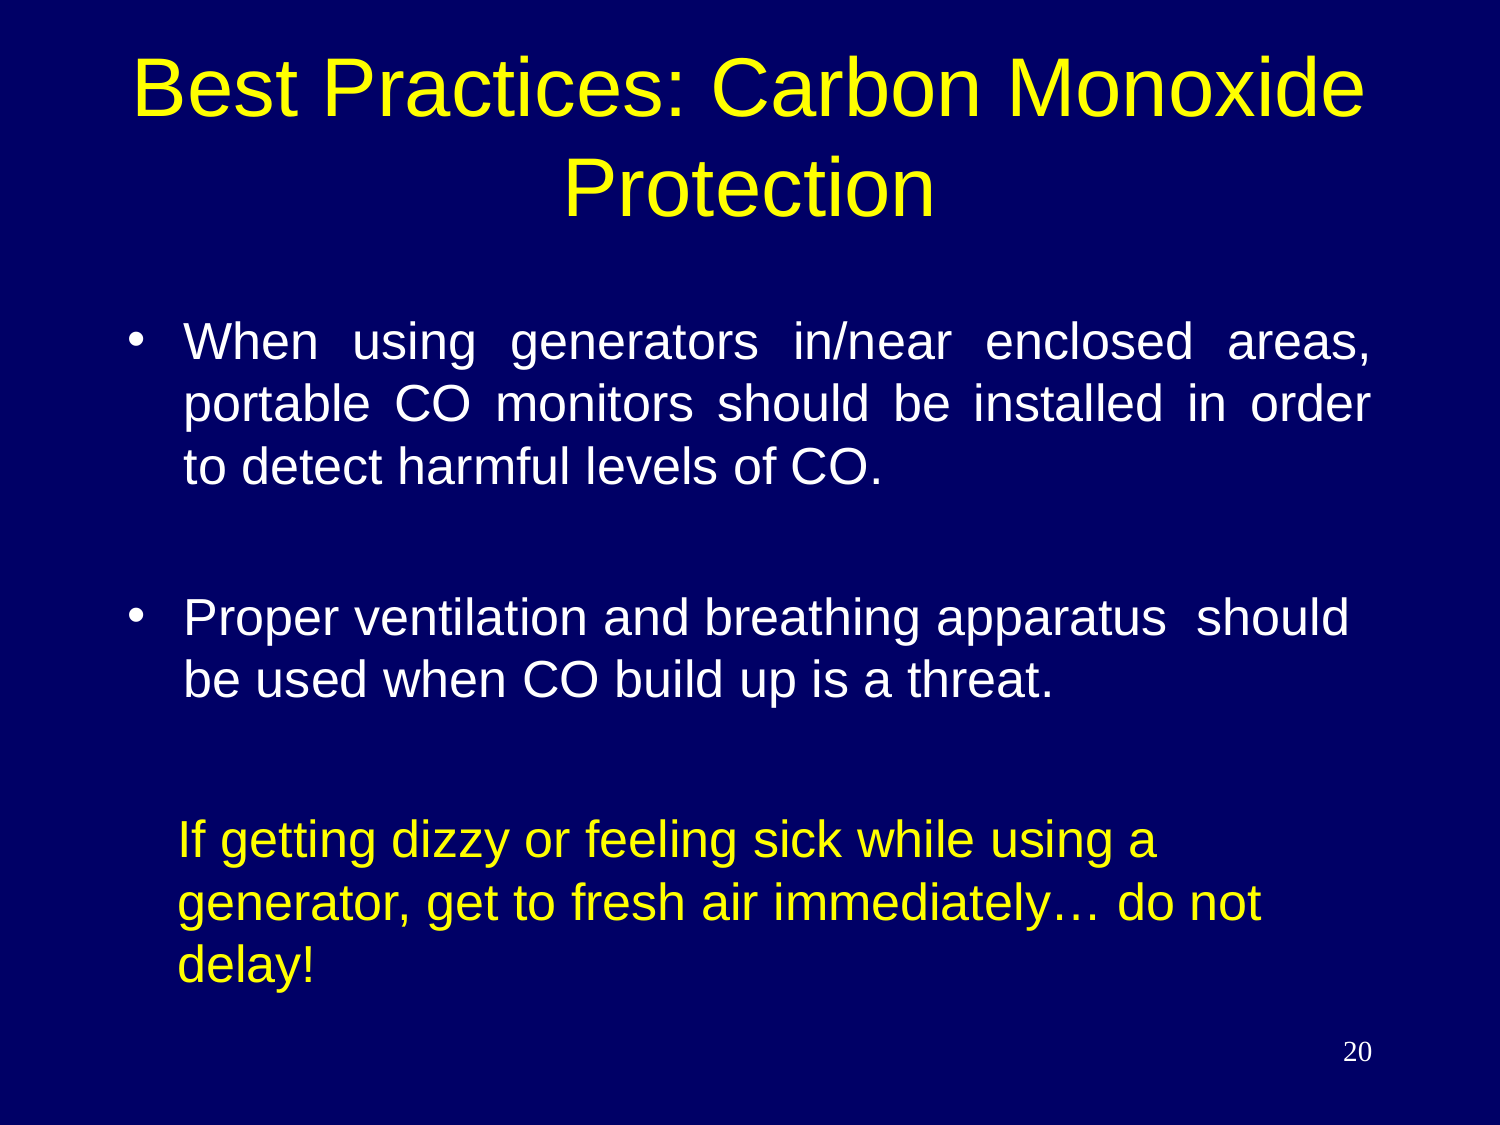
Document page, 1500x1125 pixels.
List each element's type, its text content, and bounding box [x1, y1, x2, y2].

text_box When using generators in/near enclosed areas, portable CO monitors should be installed in order to detect harmful levels of CO. Proper ventilation and breathing apparatus should be used when CO build up is a threat. [112, 299, 1388, 975]
text_box Best Practices: Carbon Monoxide Protection [87, 24, 1413, 213]
text_box <number> [1074, 1024, 1388, 1100]
text_box If getting dizzy or feeling sick while using a generator, get to fresh air immediately… do not delay! [162, 798, 1413, 1064]
